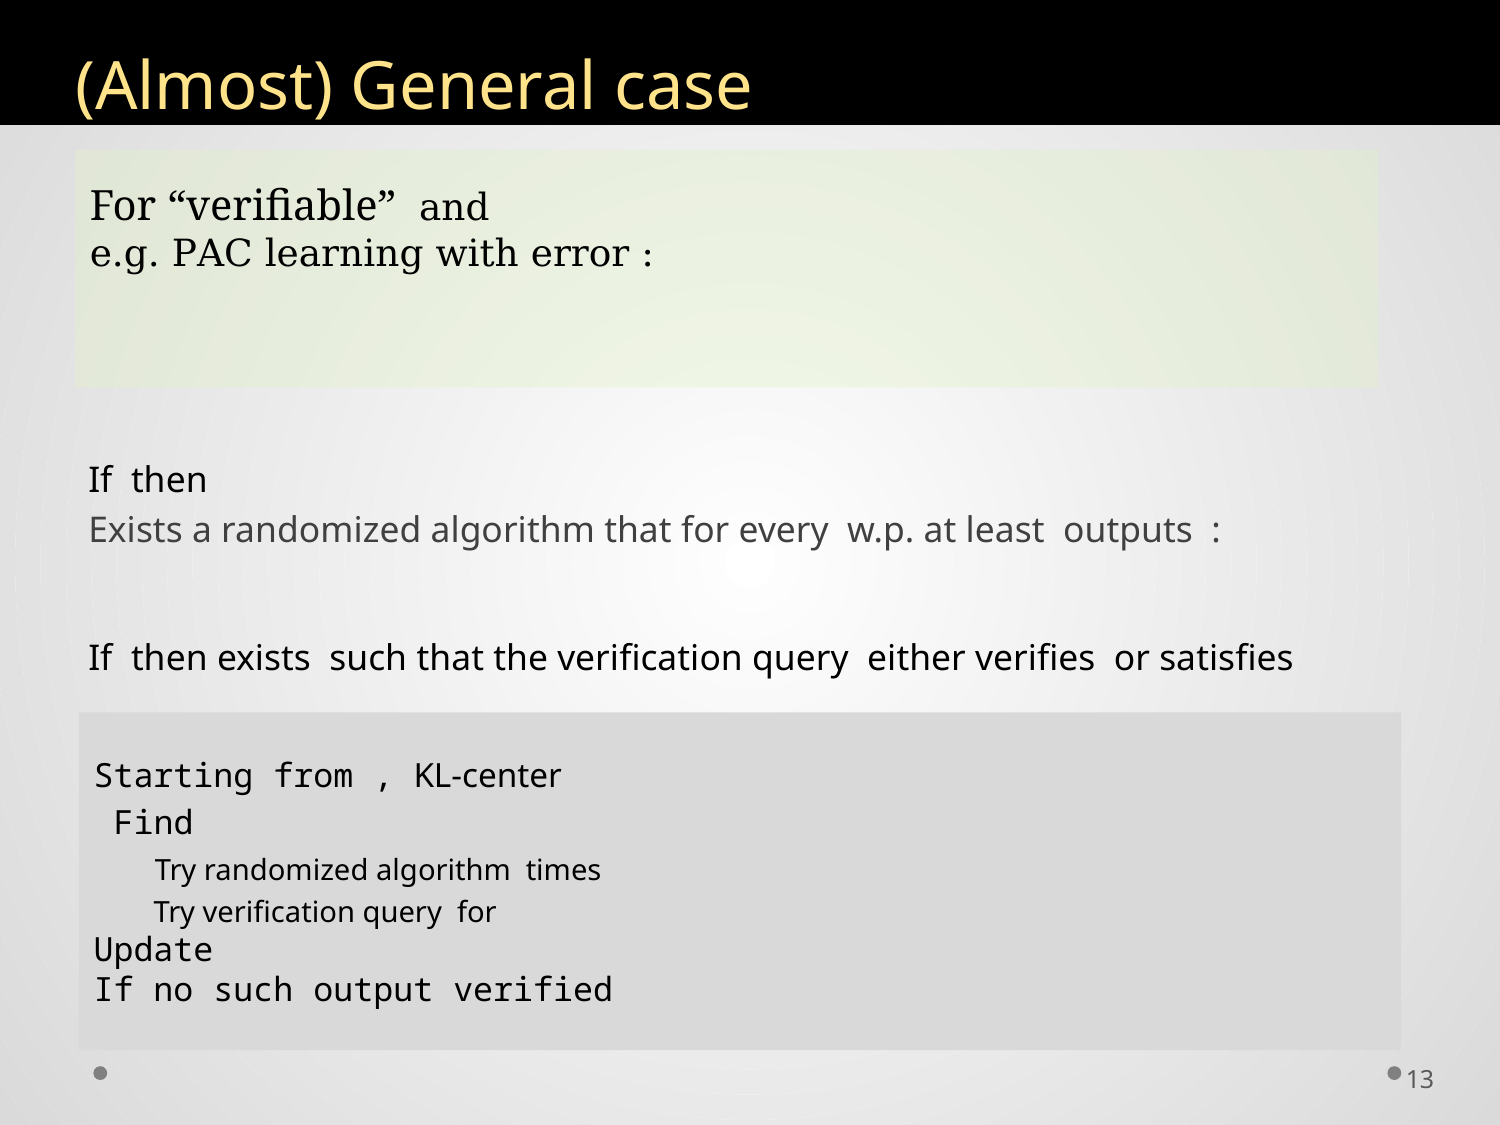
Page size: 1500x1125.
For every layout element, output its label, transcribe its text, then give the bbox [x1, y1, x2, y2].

slide_number 13 [1401, 1050, 1494, 1110]
title (Almost) General case [0, 0, 1500, 125]
